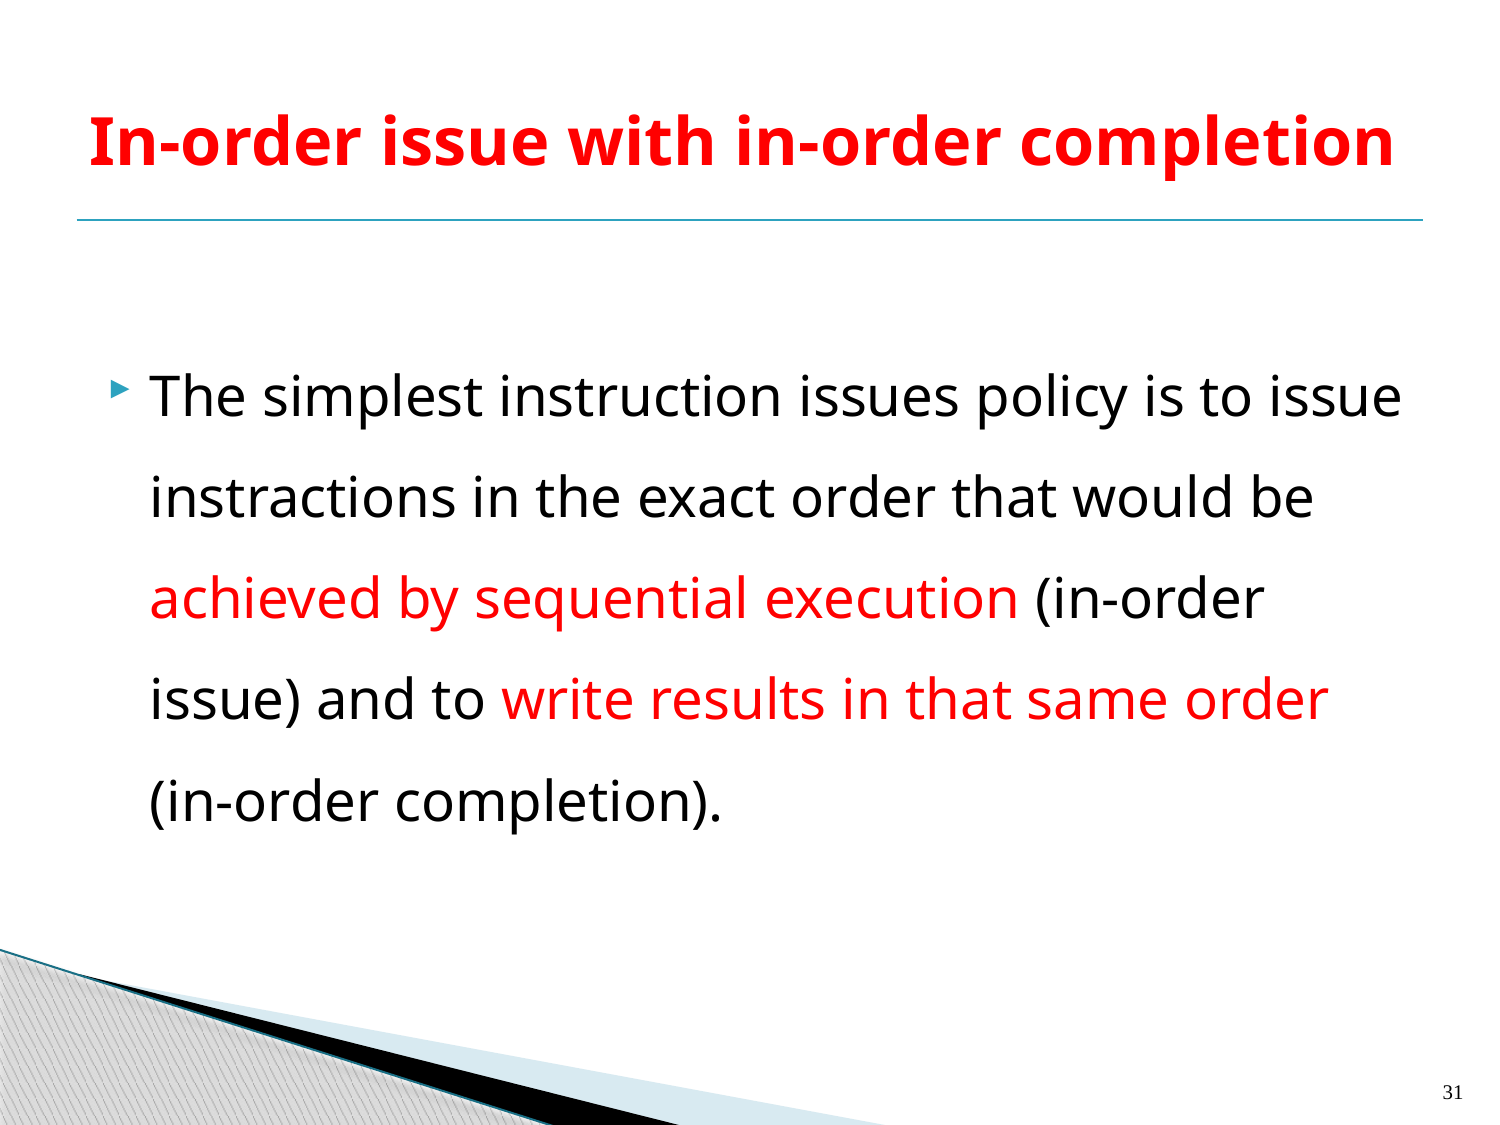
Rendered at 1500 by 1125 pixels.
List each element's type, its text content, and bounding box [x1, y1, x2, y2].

list The simplest instruction issues policy is to issue instractions in the exact order that would be achieved by sequential execution (in-order issue) and to write results in that same order (in-order completion). [75, 243, 1425, 986]
title In-order issue with in-order completion [75, 45, 1425, 233]
slide_number 31 [1418, 1051, 1479, 1112]
